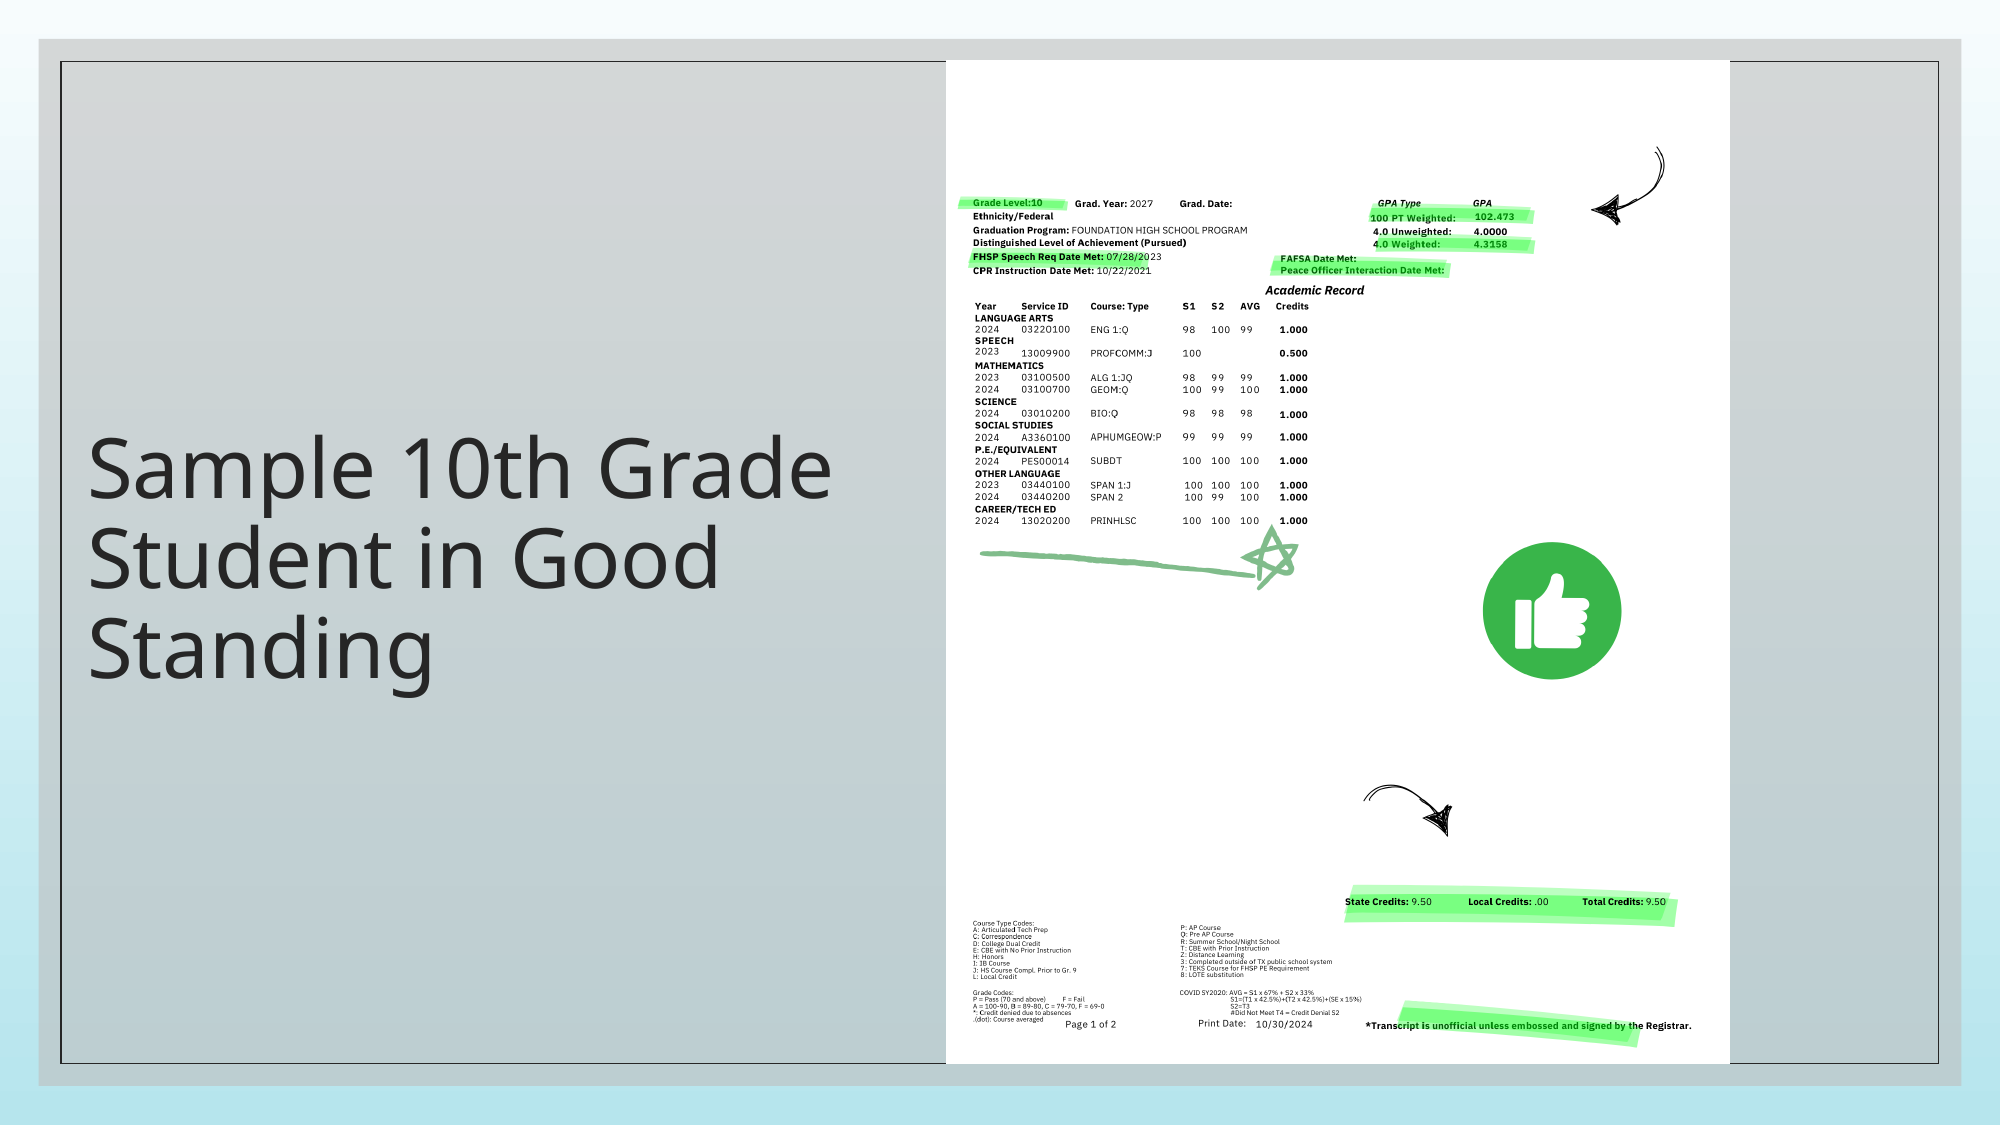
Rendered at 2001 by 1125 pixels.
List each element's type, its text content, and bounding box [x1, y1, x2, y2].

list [946, 60, 1730, 1064]
title Sample 10th Grade Student in Good Standing [71, 277, 873, 846]
